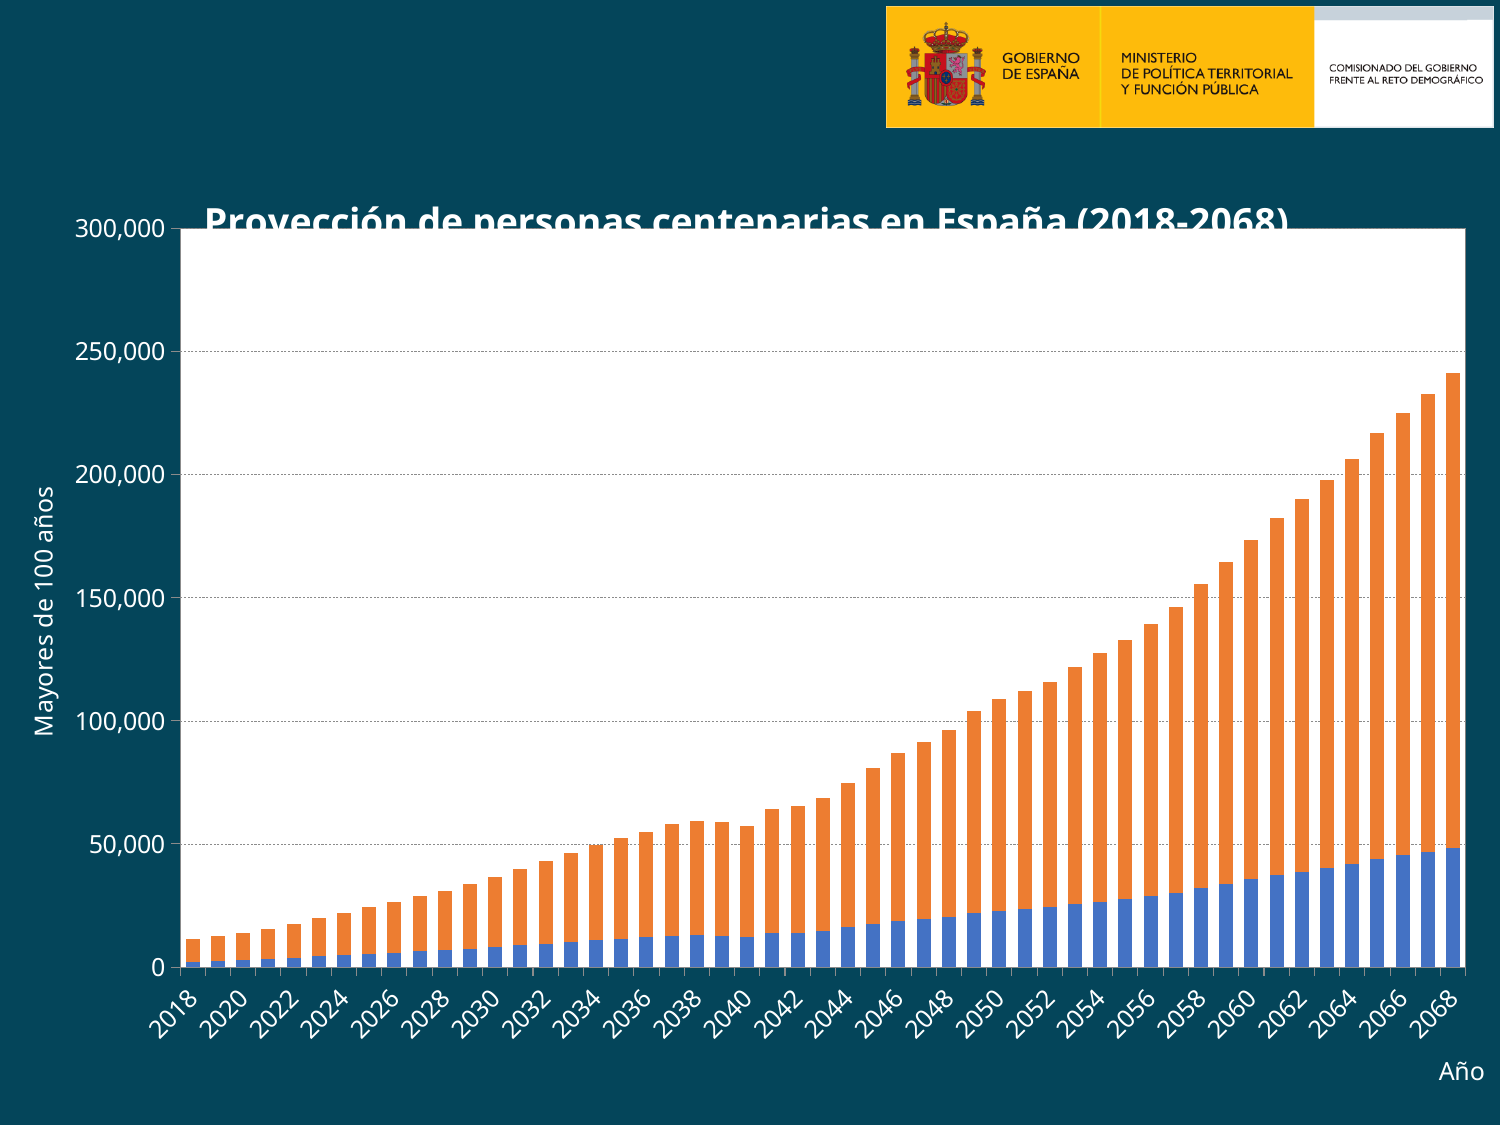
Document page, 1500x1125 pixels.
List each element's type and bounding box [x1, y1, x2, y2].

picture [887, 7, 1493, 127]
chart [0, 156, 1494, 1097]
